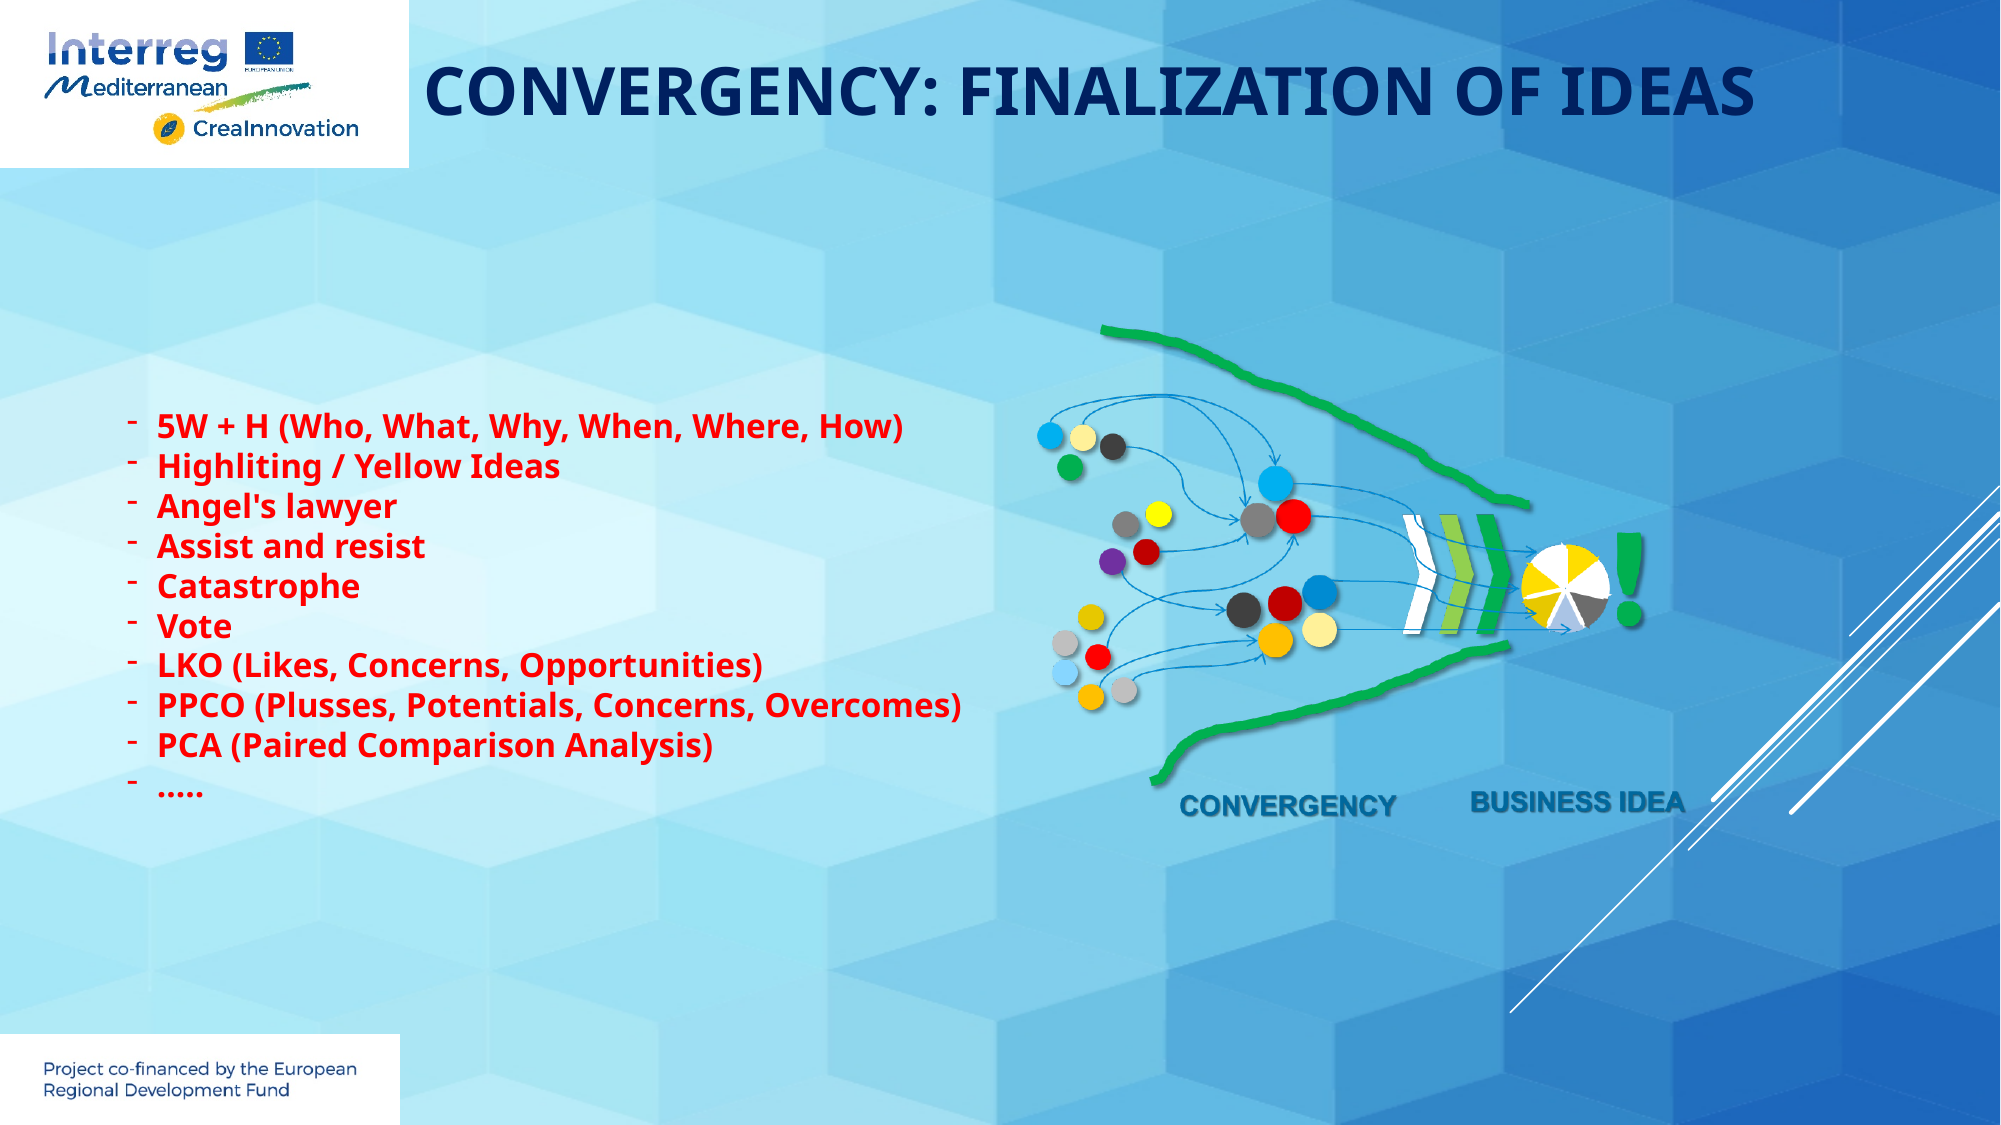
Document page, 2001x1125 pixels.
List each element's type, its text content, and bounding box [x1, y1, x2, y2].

title Convergency: finalization of ideas [408, 9, 1943, 169]
picture [0, 0, 2001, 1125]
text_box 5W + H (Who, What, Why, When, Where, How) Highliting / Yellow Ideas Angel's lawyer Assist and resist Catastrophe Vote LKO (Likes, Concerns, Opportunities) PPCO (Plusses, Potentials, Concerns, Overcomes) PCA (Paired Comparison Analysis) ….. [112, 397, 1033, 812]
